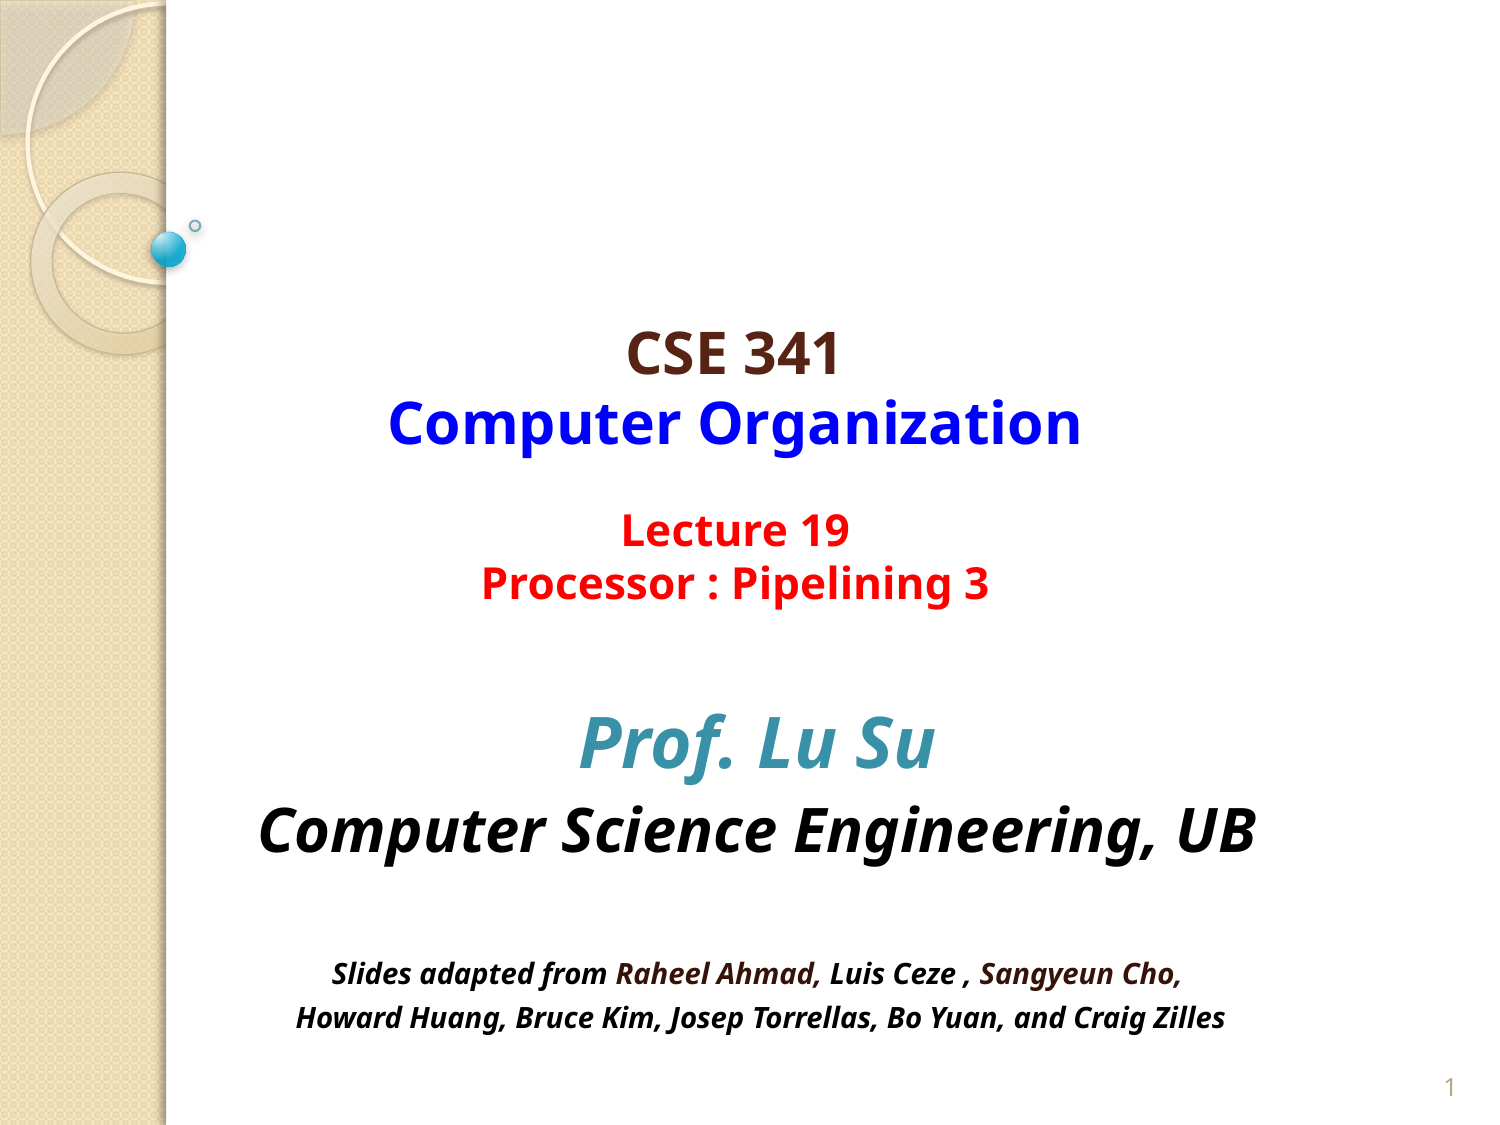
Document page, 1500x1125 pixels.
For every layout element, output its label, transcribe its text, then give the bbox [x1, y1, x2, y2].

subtitle Prof. Lu Su Computer Science Engineering, UB Slides adapted from Raheel Ahmad, Luis Ceze , Sangyeun Cho, Howard Huang, Bruce Kim, Josep Torrellas, Bo Yuan, and Craig Zilles [230, 645, 1281, 1047]
slide_number 1 [1413, 1034, 1488, 1113]
title CSE 341 Computer Organization Lecture 19 Processor : Pipelining 3 [0, 302, 1471, 669]
